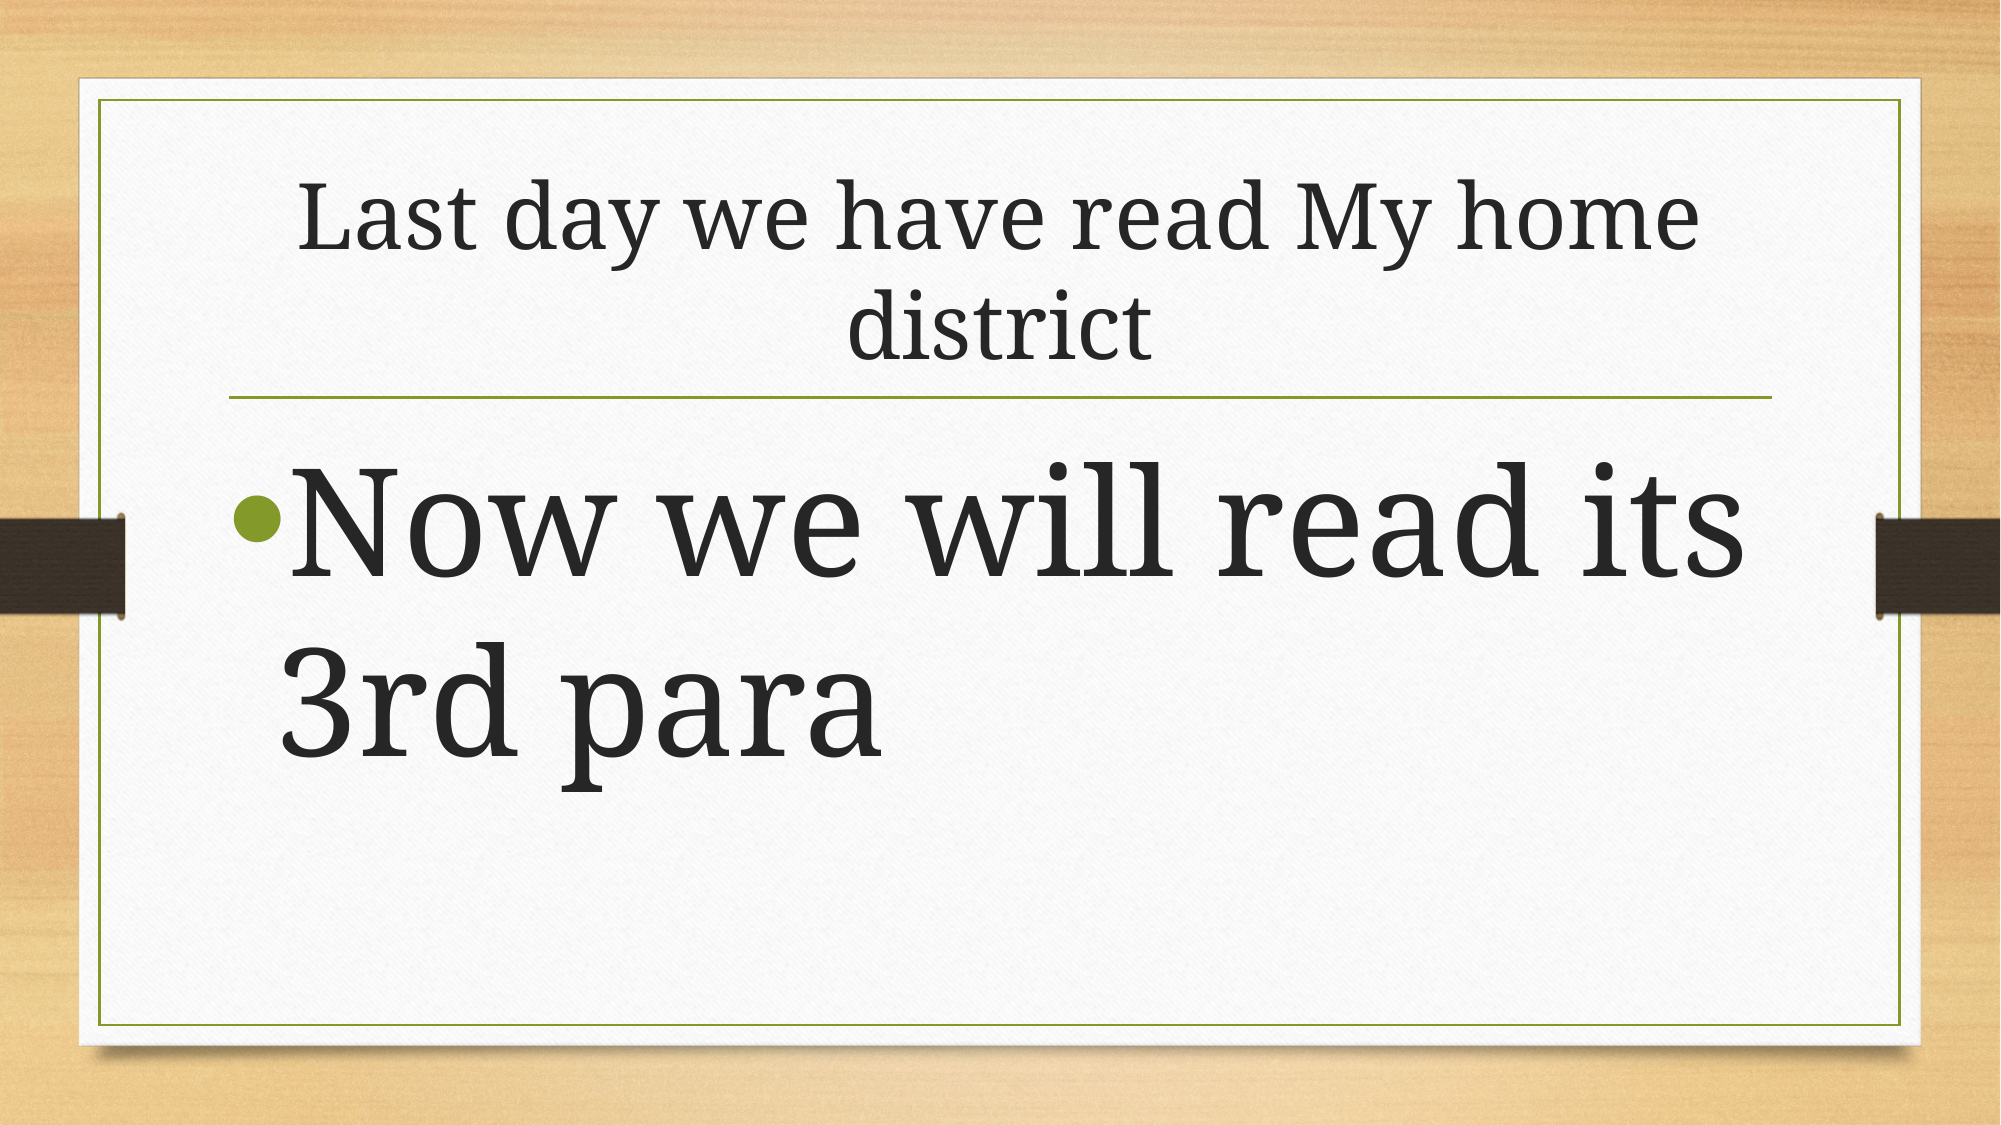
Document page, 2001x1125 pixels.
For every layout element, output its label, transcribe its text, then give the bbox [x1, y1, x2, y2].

picture [0, 0, 2001, 1125]
title Last day we have read My home district [212, 161, 1788, 375]
list Now we will read its 3rd para [212, 419, 1788, 964]
